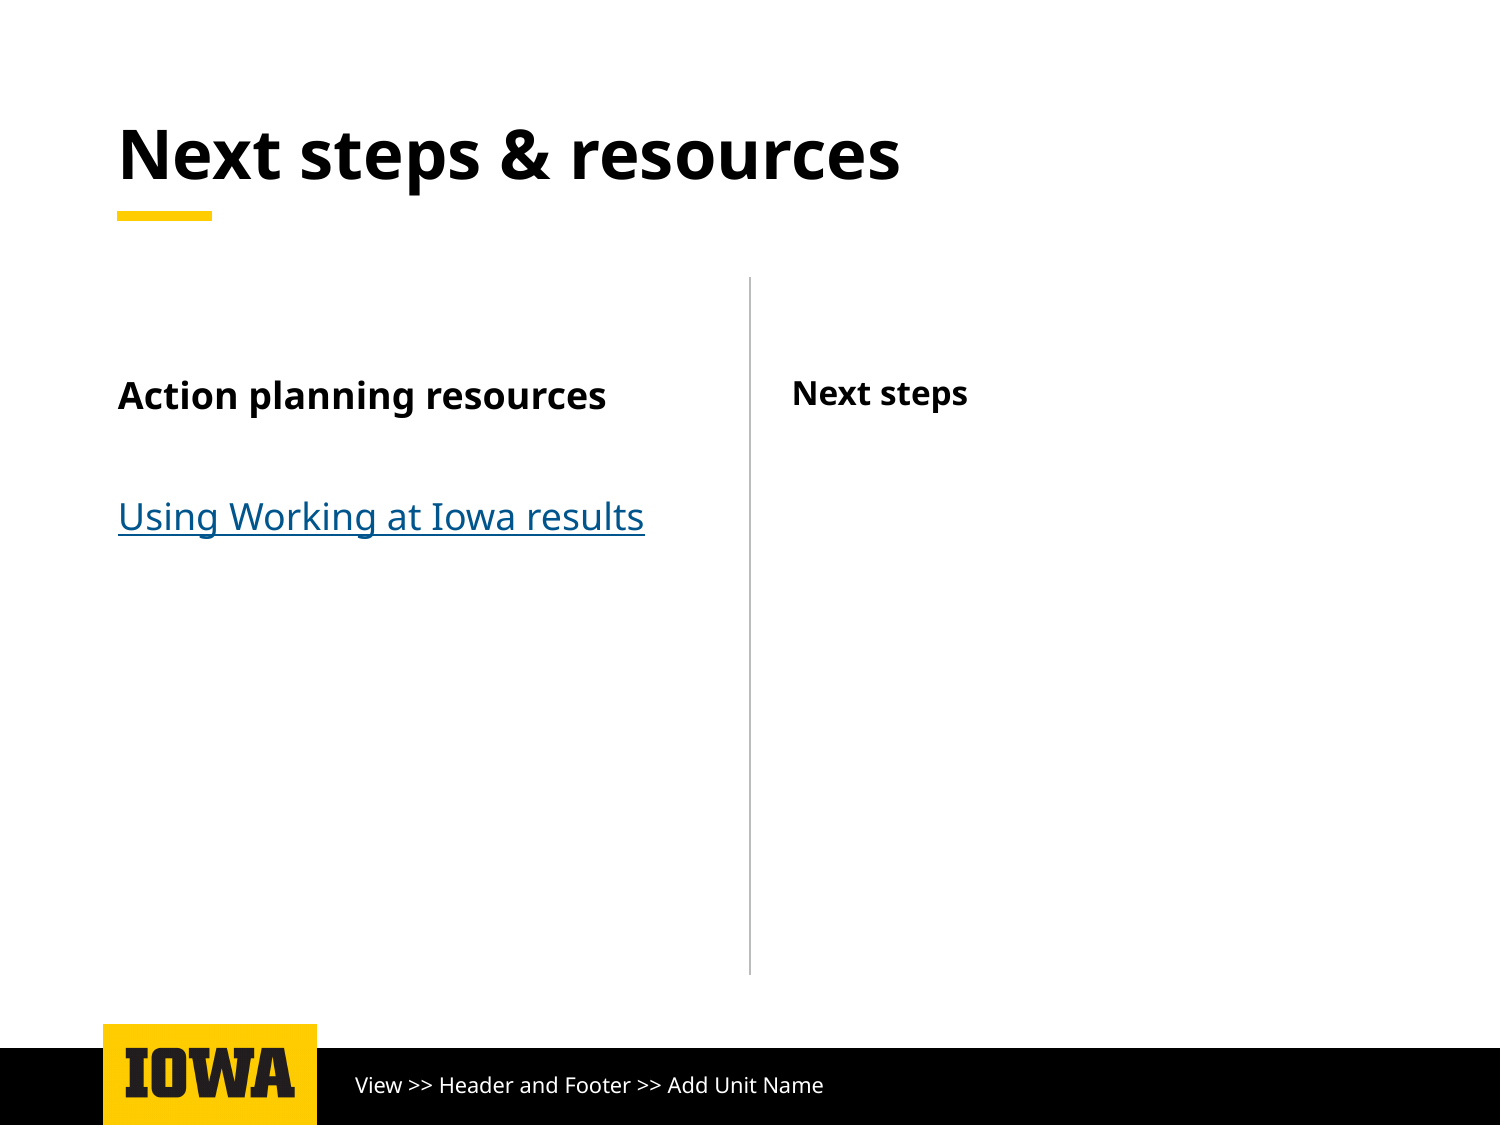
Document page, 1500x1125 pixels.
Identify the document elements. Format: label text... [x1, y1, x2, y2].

list Next steps [791, 371, 1383, 910]
list Action planning resources Using Working at Iowa results [117, 371, 709, 910]
title Next steps & resources [117, 86, 1383, 229]
picture [103, 1024, 317, 1125]
footer View >> Header and Footer >> Add Unit Name [340, 1056, 1409, 1117]
